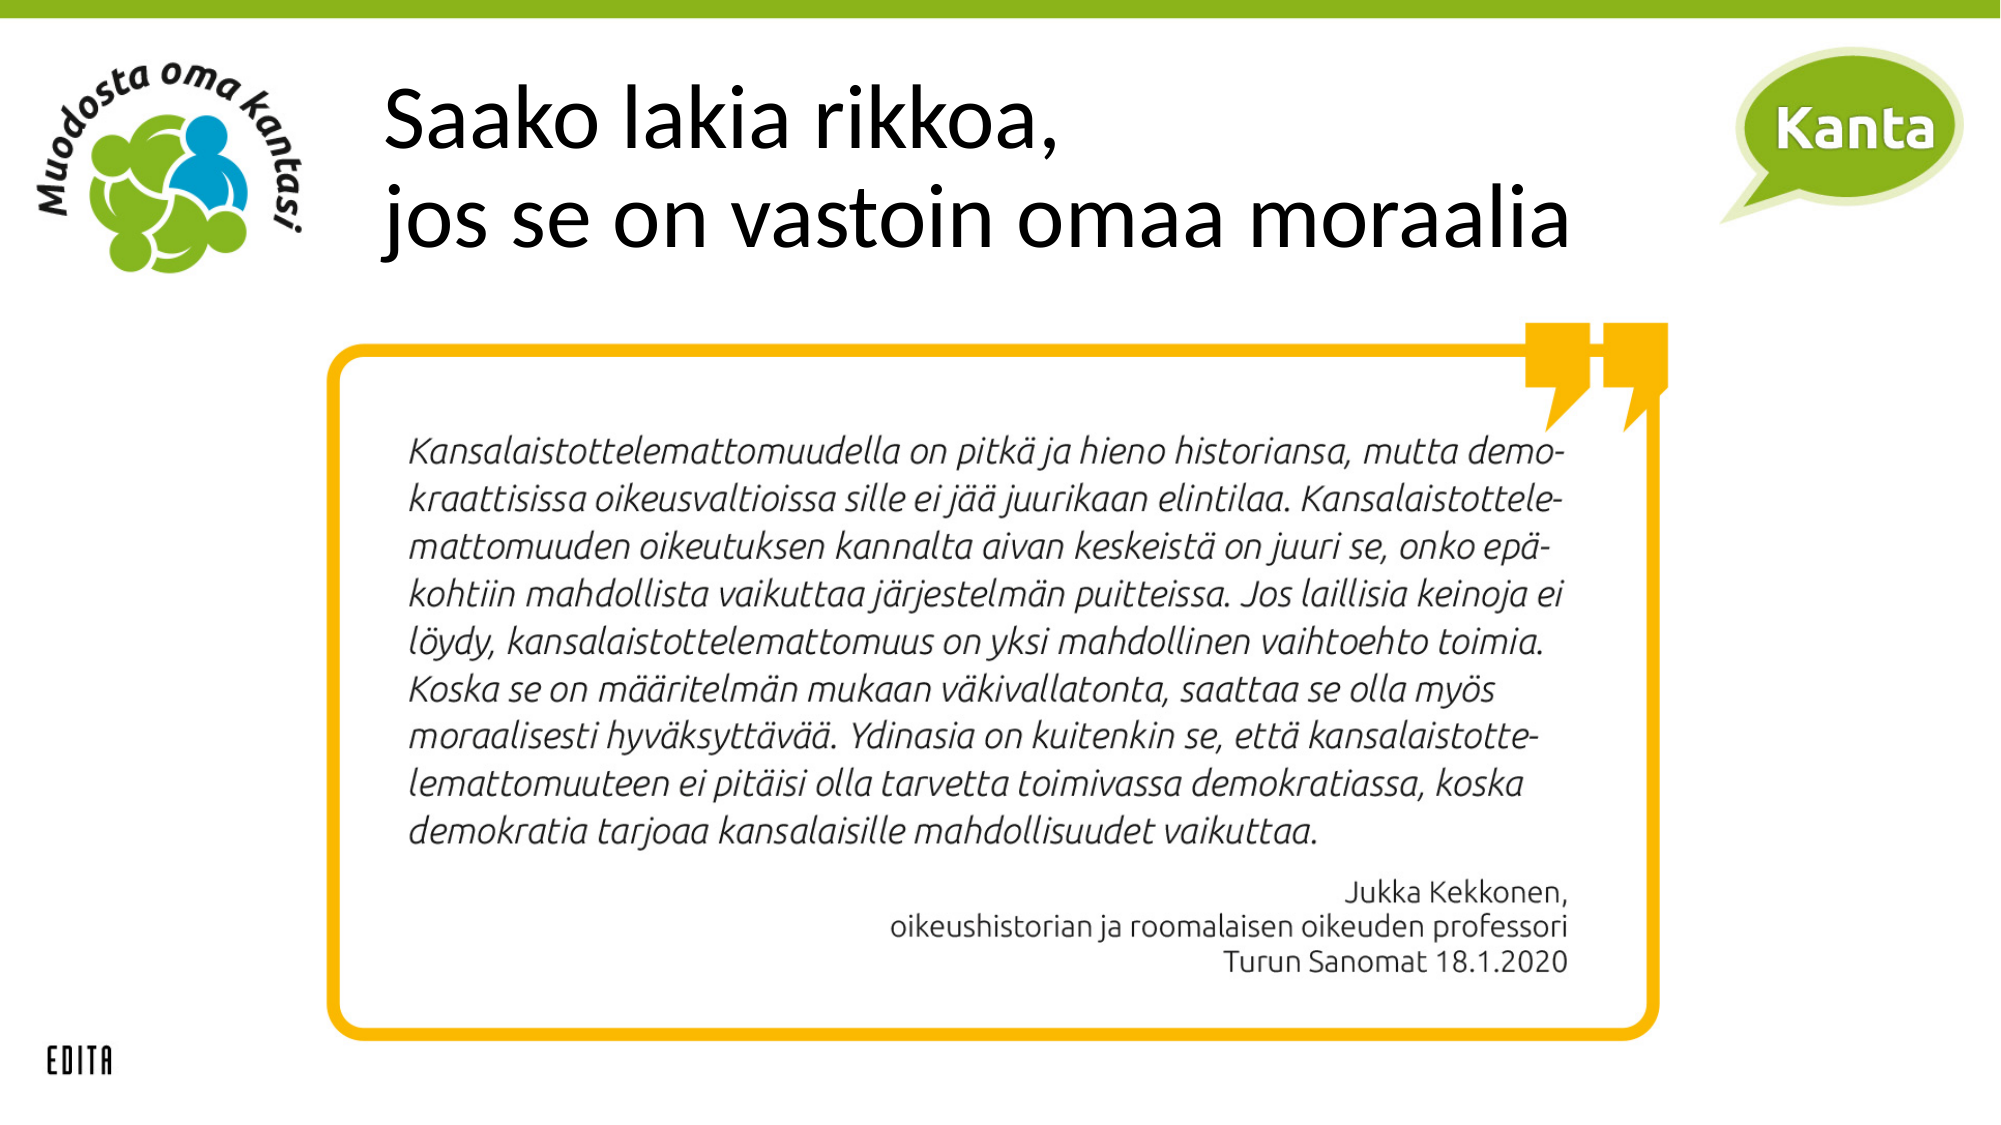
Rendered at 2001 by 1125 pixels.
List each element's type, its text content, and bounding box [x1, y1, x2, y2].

title Saako lakia rikkoa, jos se on vastoin omaa moraalia [368, 59, 2000, 278]
picture [0, 0, 2001, 1125]
